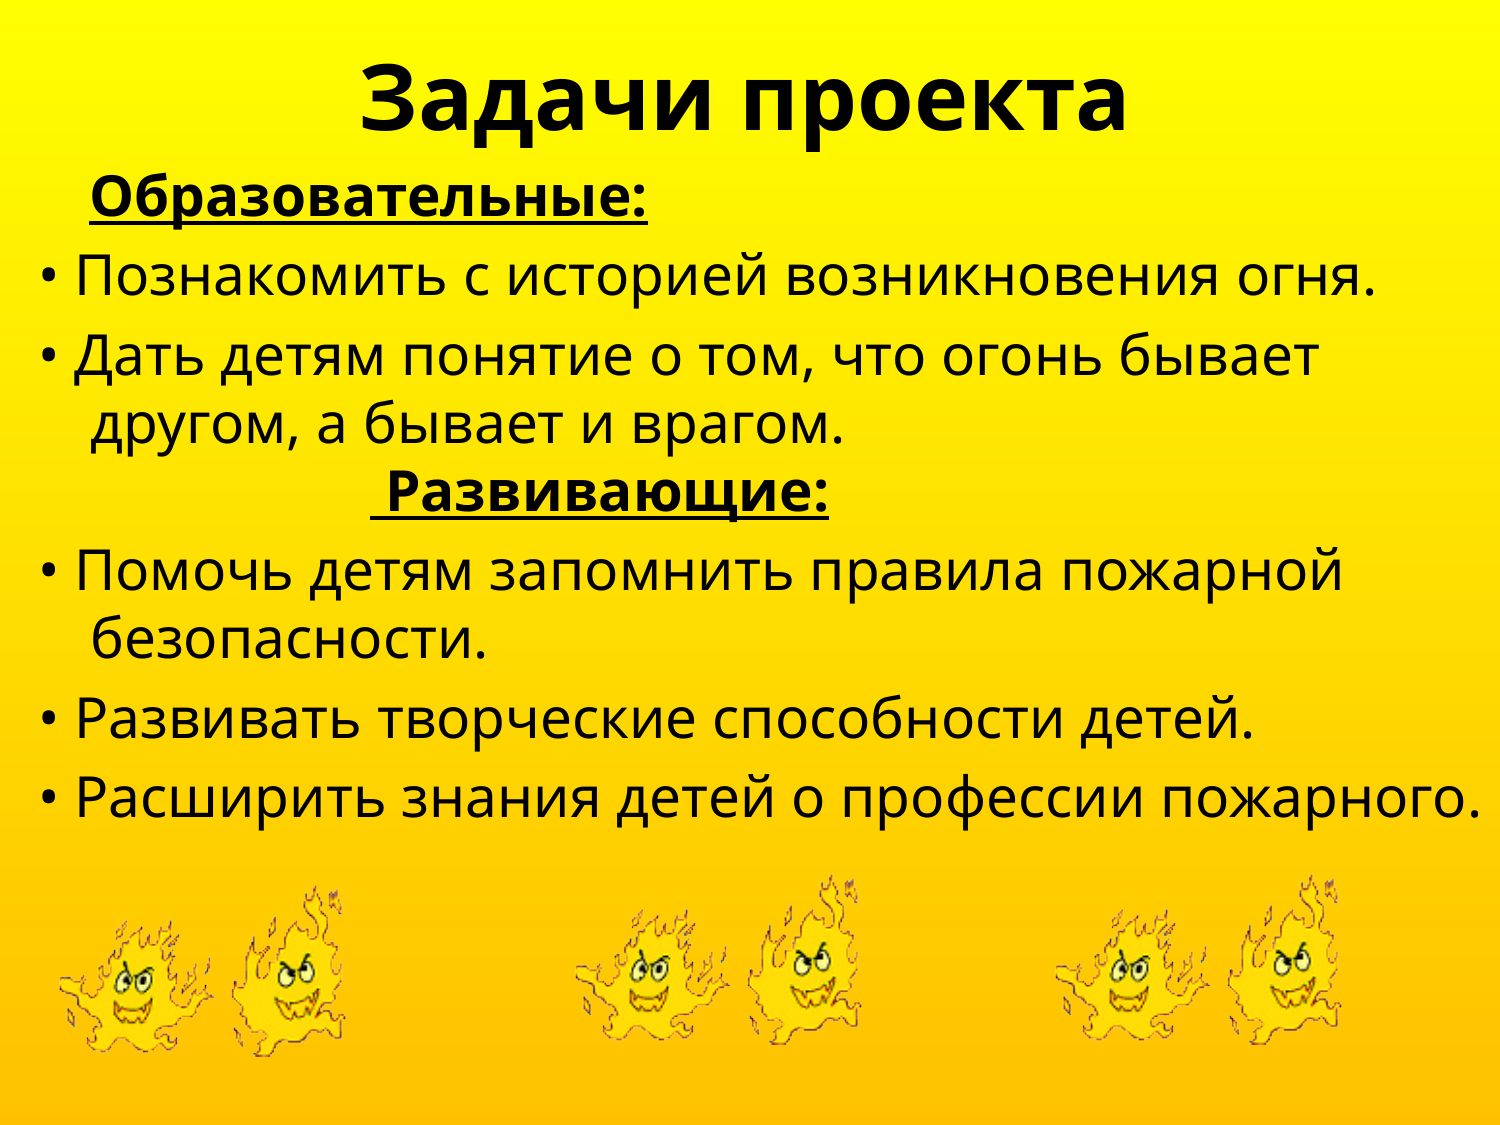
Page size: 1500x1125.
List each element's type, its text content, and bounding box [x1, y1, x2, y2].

picture [1054, 866, 1348, 1045]
picture [573, 866, 868, 1045]
list Образовательные: • Познакомить с историей возникновения огня. • Дать детям понятие о том, что огонь бывает другом, а бывает и врагом. Развивающие: • Помочь детям запомнить правила пожарной безопасности. • Развивать творческие способности детей. • Расширить знания детей о профессии пожарного. [23, 152, 1500, 895]
title Задачи проекта [70, 0, 1421, 152]
picture [58, 878, 352, 1057]
